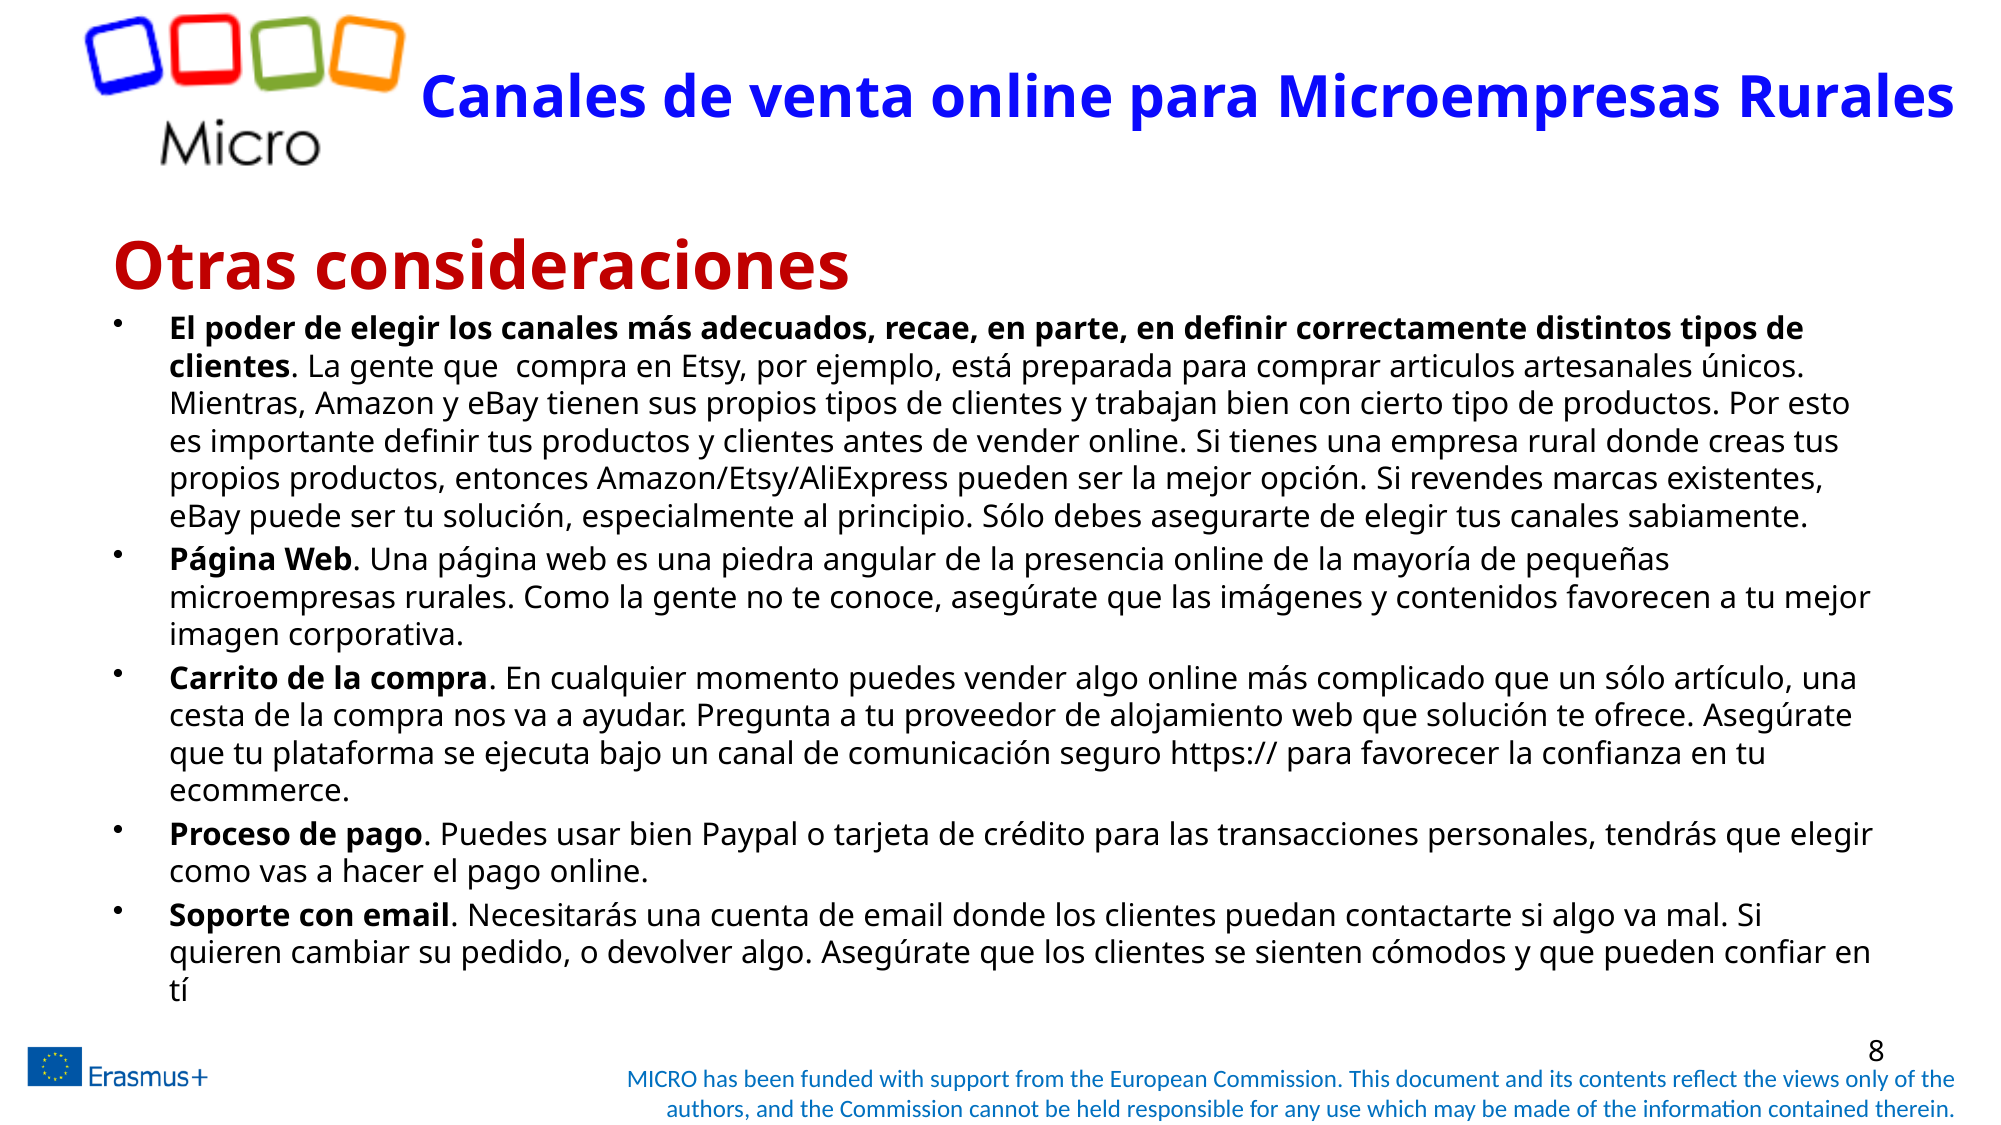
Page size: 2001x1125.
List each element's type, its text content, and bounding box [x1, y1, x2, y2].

title Canales de venta online para Microempresas Rurales [170, 0, 1971, 188]
slide_number 8 [1433, 1024, 1900, 1103]
list Otras consideraciones El poder de elegir los canales más adecuados, recae, en parte, en definir correctamente distintos tipos de clientes. La gente que compra en Etsy, por ejemplo, está preparada para comprar articulos artesanales únicos. Mientras, Amazon y eBay tienen sus propios tipos de clientes y trabajan bien con cierto tipo de productos. Por esto es importante definir tus productos y clientes antes de vender online. Si tienes una empresa rural donde creas tus propios productos, entonces Amazon/Etsy/AliExpress pueden ser la mejor opción. Si revendes marcas existentes, eBay puede ser tu solución, especialmente al principio. Sólo debes asegurarte de elegir tus canales sabiamente. Página Web. Una página web es una piedra angular de la presencia online de la mayoría de pequeñas microempresas rurales. Como la gente no te conoce, asegúrate que las imágenes y contenidos favorecen a tu mejor imagen corporativa. Carrito de la compra. En cualquier momento puedes vender algo online más complicado que un sólo artículo, una cesta de la compra nos va a ayudar. Pregunta a tu proveedor de alojamiento web que solución te ofrece. Asegúrate que tu plataforma se ejecuta bajo un canal de comunicación seguro https:// para favorecer la confianza en tu ecommerce. Proceso de pago. Puedes usar bien Paypal o tarjeta de crédito para las transacciones personales, tendrás que elegir como vas a hacer el pago online. Soporte con email. Necesitarás una cuenta de email donde los clientes puedan contactarte si algo va mal. Si quieren cambiar su pedido, o devolver algo. Asegúrate que los clientes se sienten cómodos y que pueden confiar en tí [97, 214, 1898, 1052]
picture [0, 0, 486, 190]
picture [27, 1046, 208, 1087]
